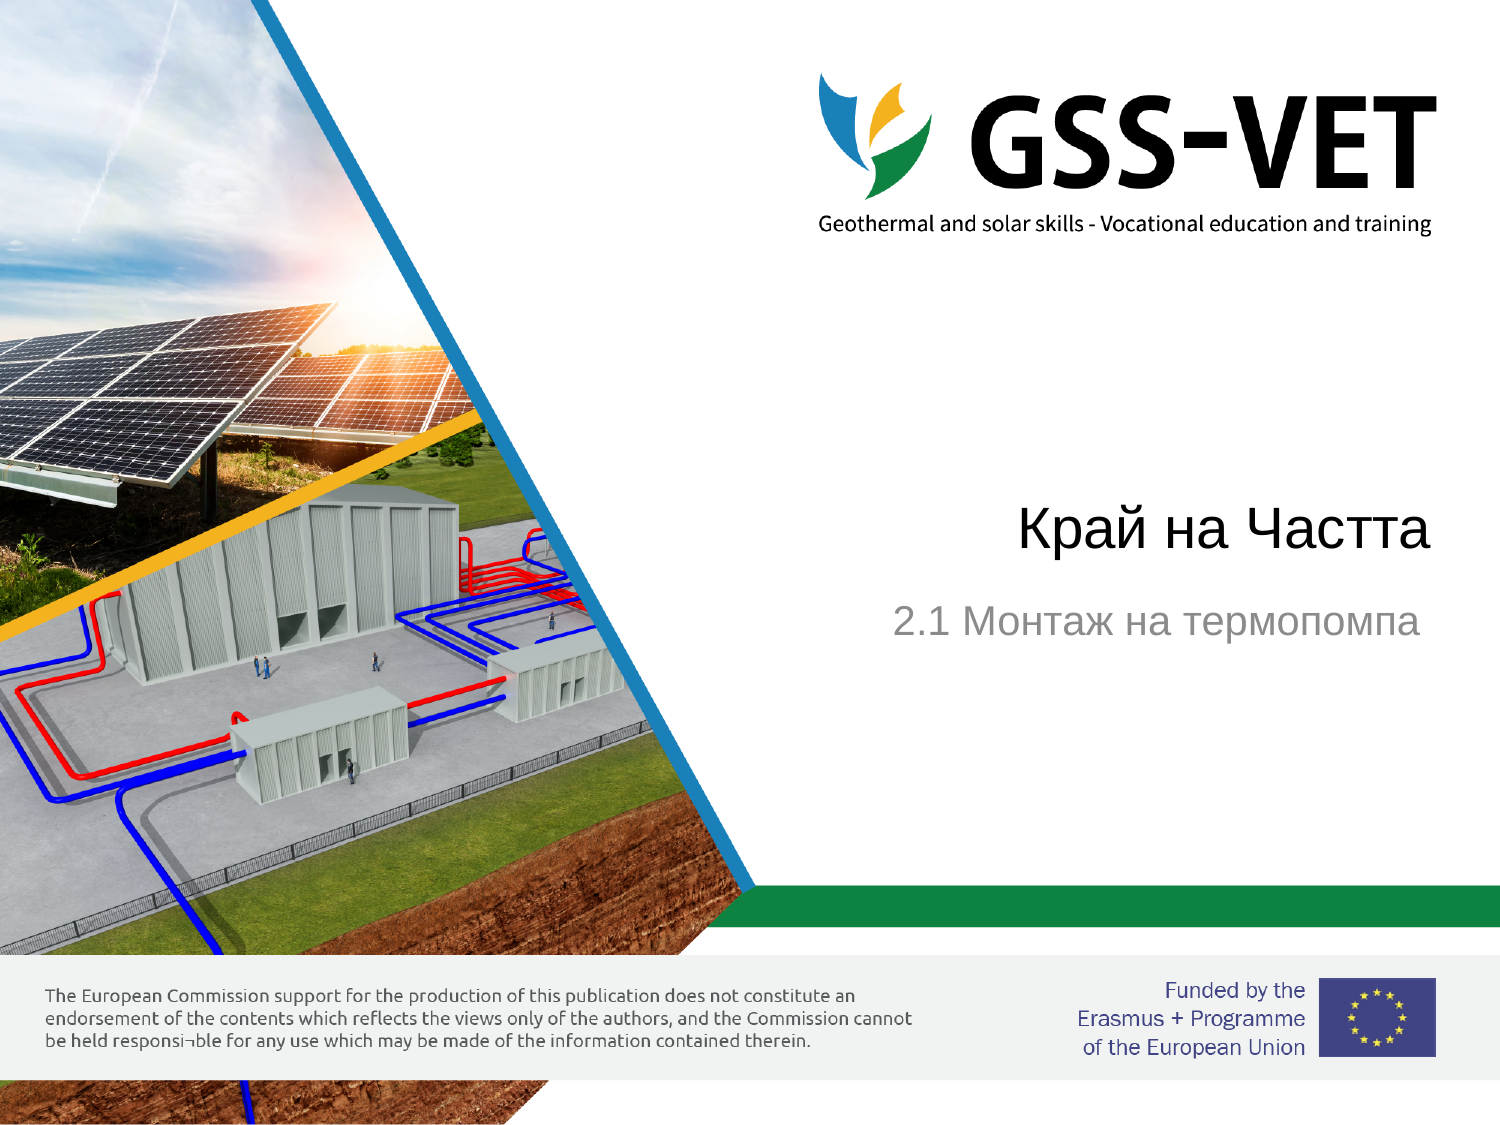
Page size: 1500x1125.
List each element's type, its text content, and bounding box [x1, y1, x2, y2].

subtitle 2.1 Монтаж на термопомпа [750, 586, 1447, 874]
title Край на Частта [655, 326, 1447, 568]
picture [0, 0, 1500, 1125]
